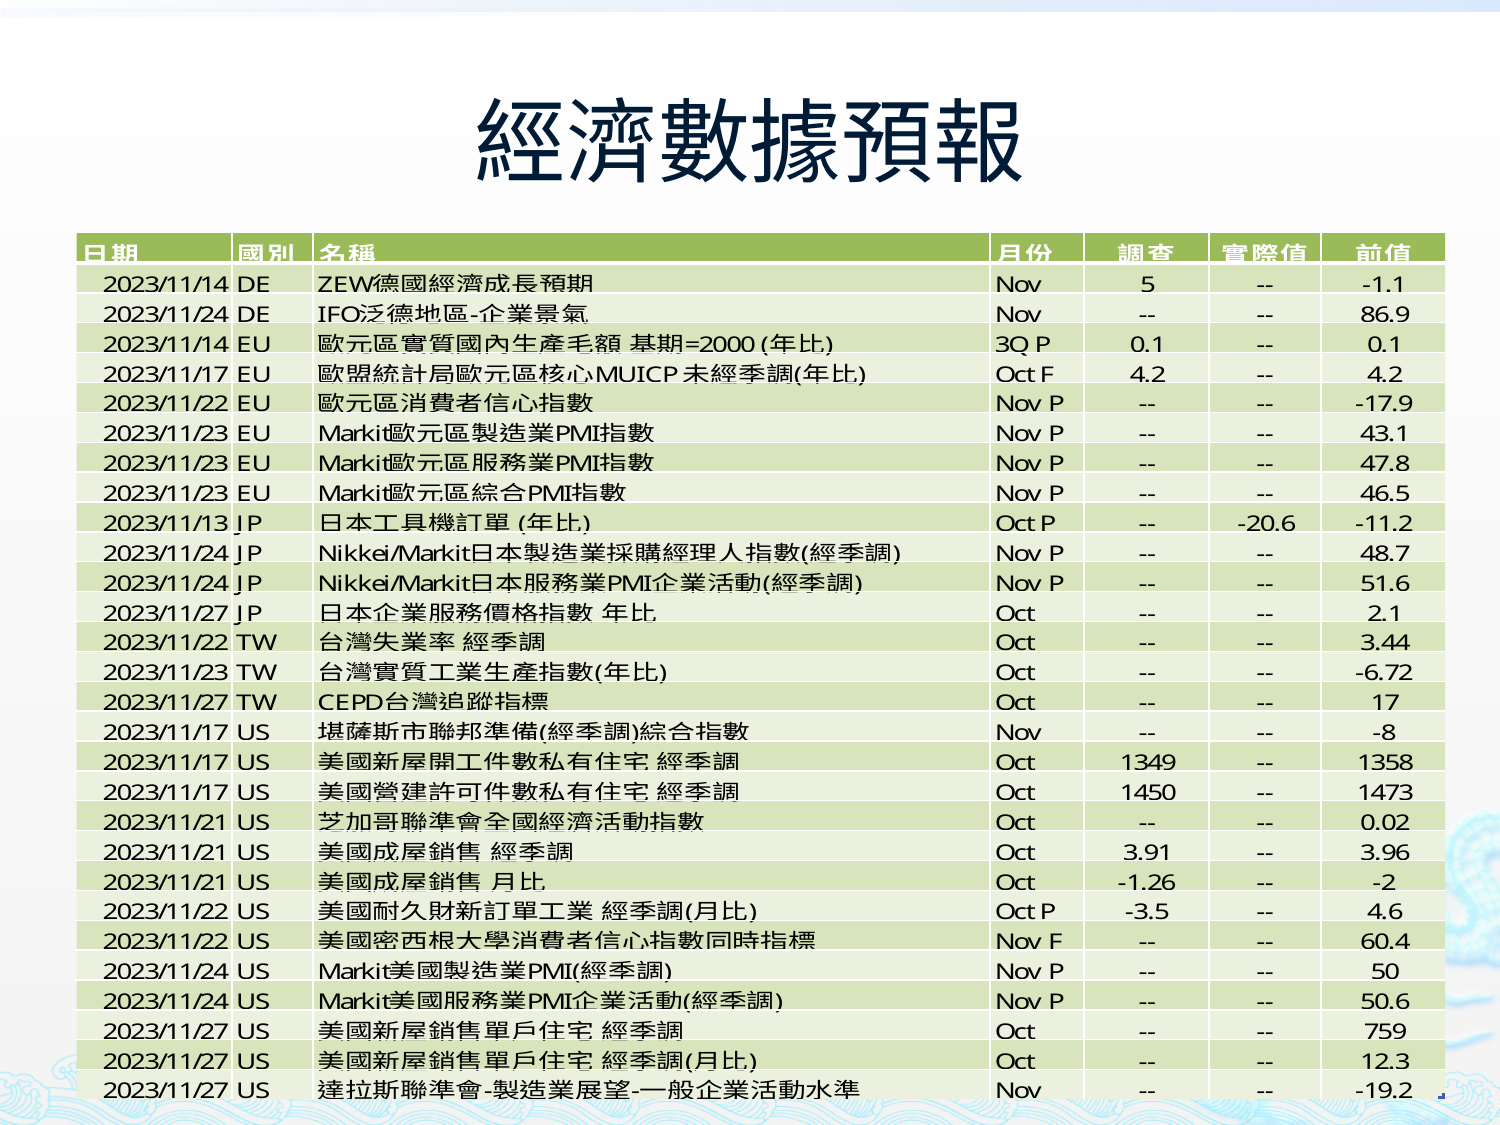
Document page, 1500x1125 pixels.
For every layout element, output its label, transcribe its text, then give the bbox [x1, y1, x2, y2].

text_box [74, 232, 1448, 1101]
title 經濟數據預報 [75, 45, 1425, 232]
